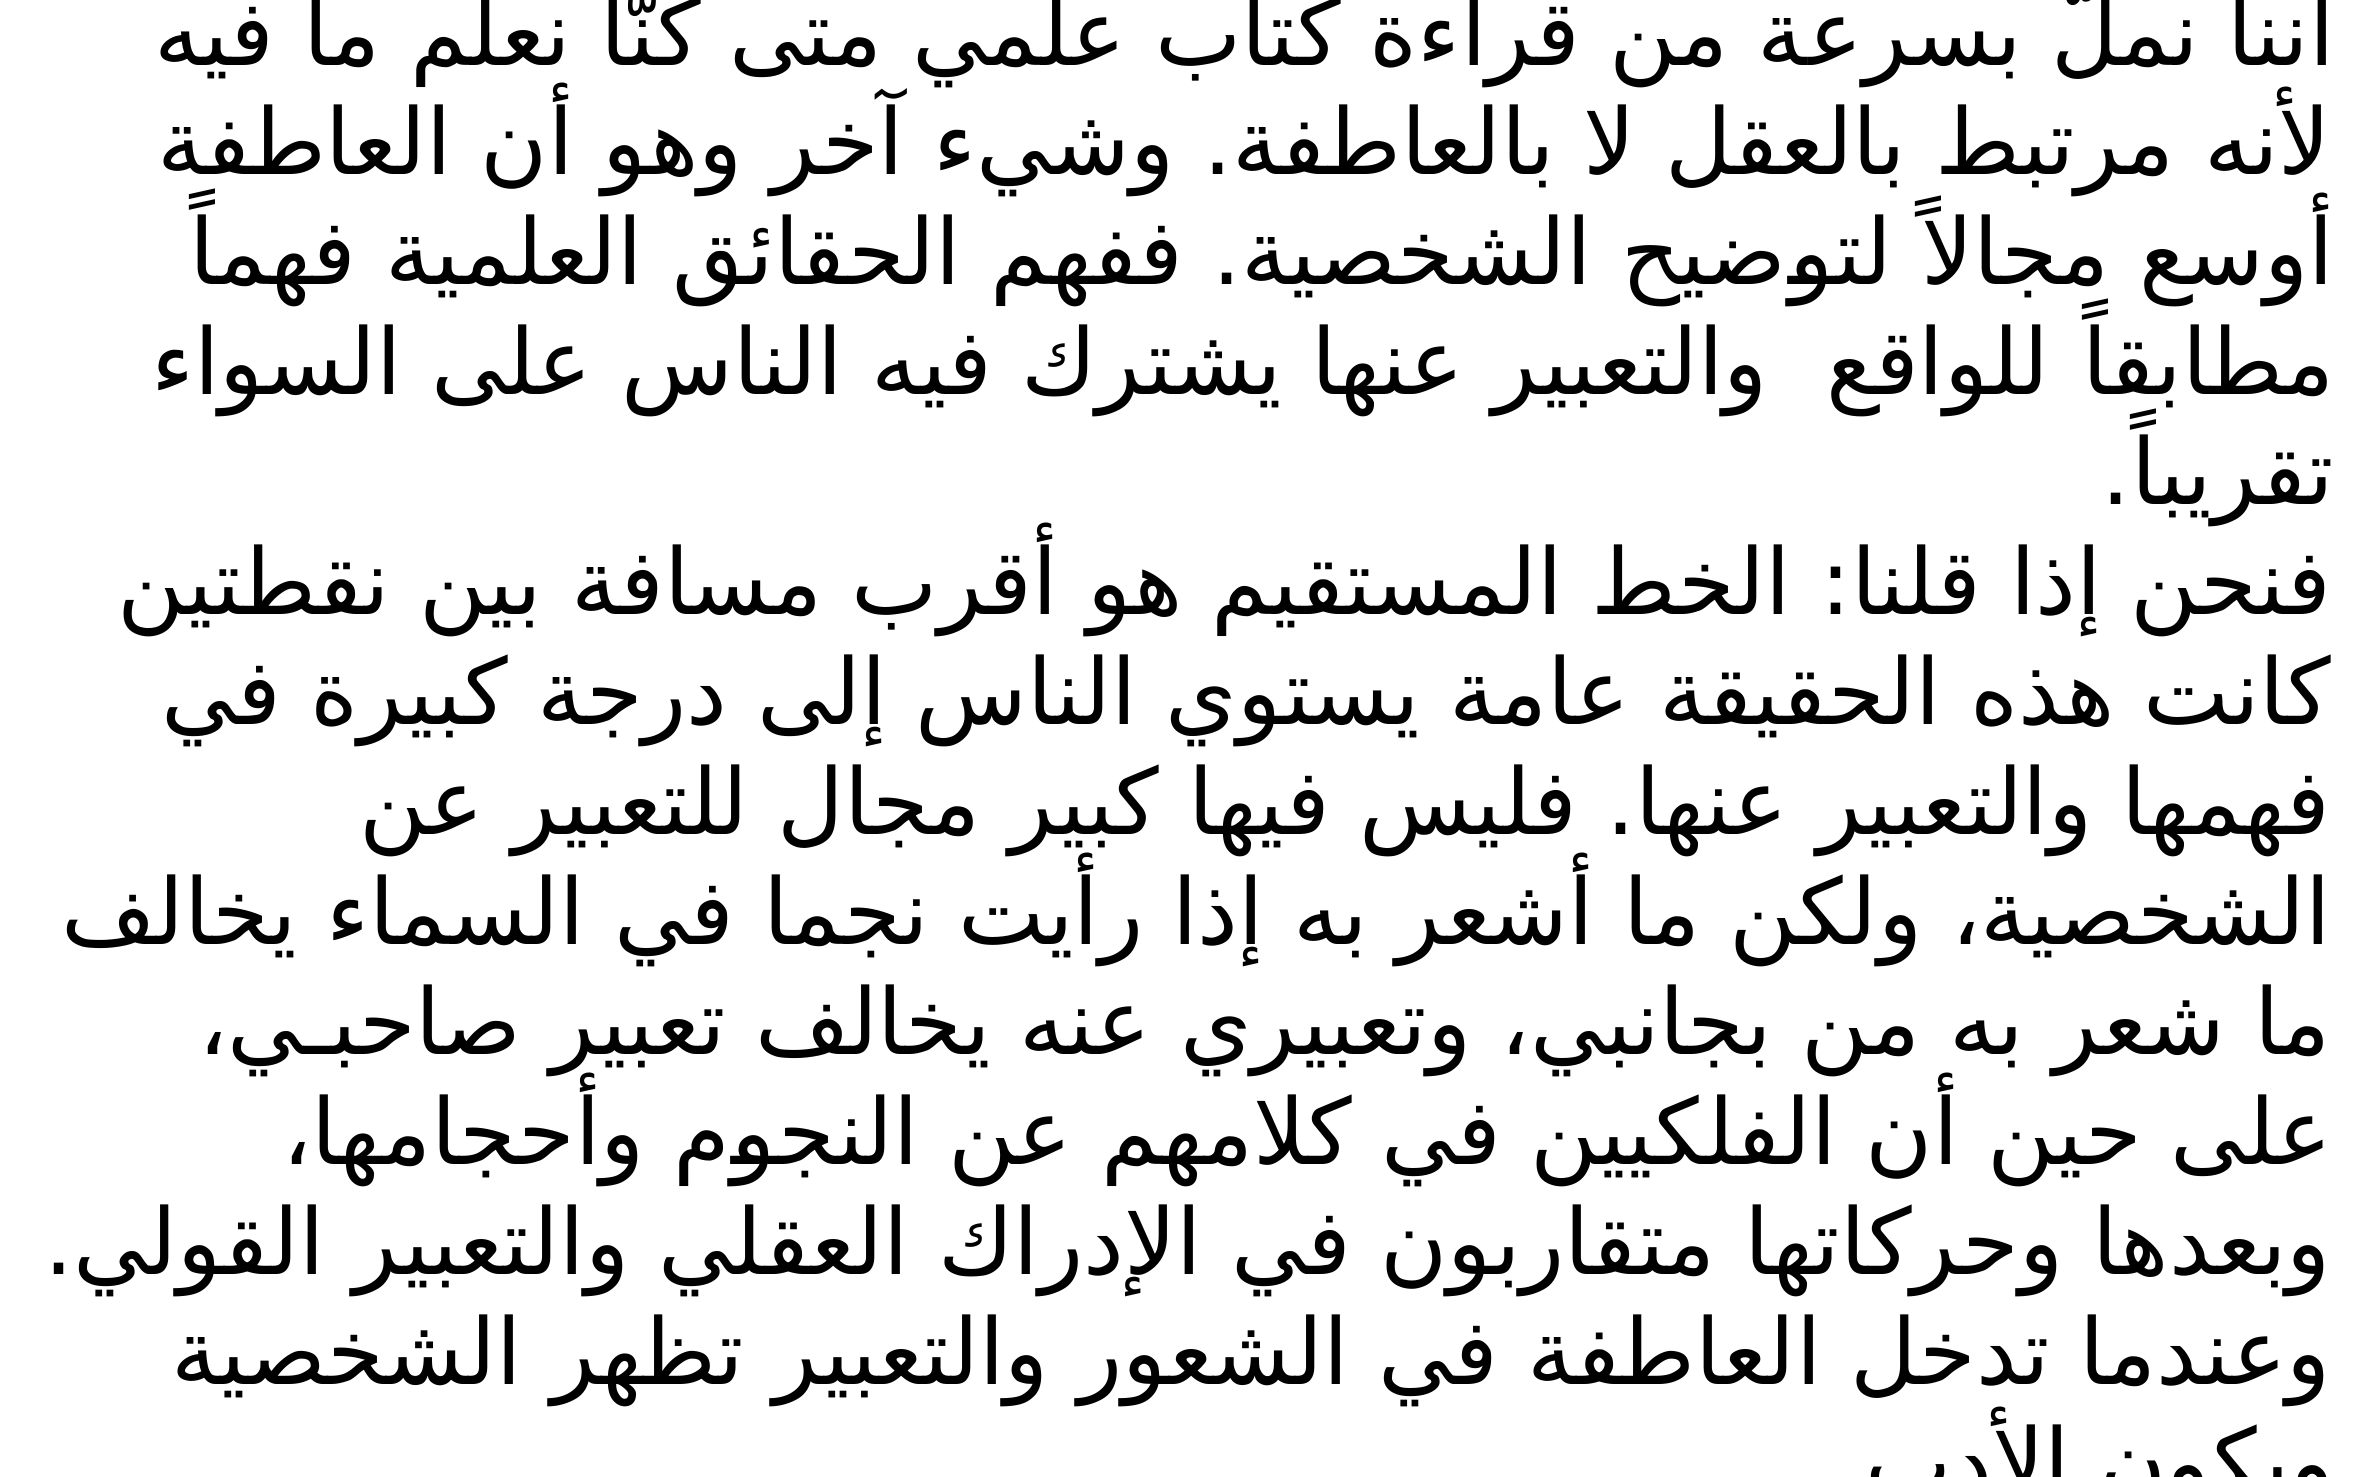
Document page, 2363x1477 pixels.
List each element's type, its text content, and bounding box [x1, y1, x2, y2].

title وإذا كانت العواطف أساساً من أسس الأدب وهي التي تجعله خالداً وكانت العواطف لا تتغير حُبِّب إلينا قراءة الشعر مراراً. فنحن لا نملّ من إعادة قراءة المتنبي أو أبي العلاء، على حين أننا نملّ بسرعة من قراءة كتاب علمي متى كنّا نعلم ما فيه لأنه مرتبط بالعقل لا بالعاطفة. وشيء آخر وهو أن العاطفة أوسع مجالاً لتوضيح الشخصية. ففهم الحقائق العلمية فهماً مطابقاً للواقع والتعبير عنها يشترك فيه الناس على السواء تقريباً. فنحن إذا قلنا: الخط المستقيم هو أقرب مسافة بين نقطتين كانت هذه الحقيقة عامة يستوي الناس إلى درجة كبيرة في فهمها والتعبير عنها. فليس فيها كبير مجال للتعبير عن الشخصية، ولكن ما أشعر به إذا رأيت نجما في السماء يخالف ما شعر به من بجانبي، وتعبيري عنه يخالف تعبير صاحبـي، على حين أن الفلكيين في كلامهم عن النجوم وأحجامها، وبعدها وحركاتها متقاربون في الإدراك العقلي والتعبير القولي. وعندما تدخل العاطفة في الشعور والتعبير تظهر الشخصية ويكون الأدب. وإذا أردت أن تعرف شخصاً أعالم هو أم أديب أم هو عالم أديبٌ معاً، فانظر بنتاجه أيؤثـّر كلامه في العقل أم في العاطفة أم فيهما معاً، فالأول عالم والثاني أديب والثالث عالم أديب. [0, 9, 2354, 1477]
